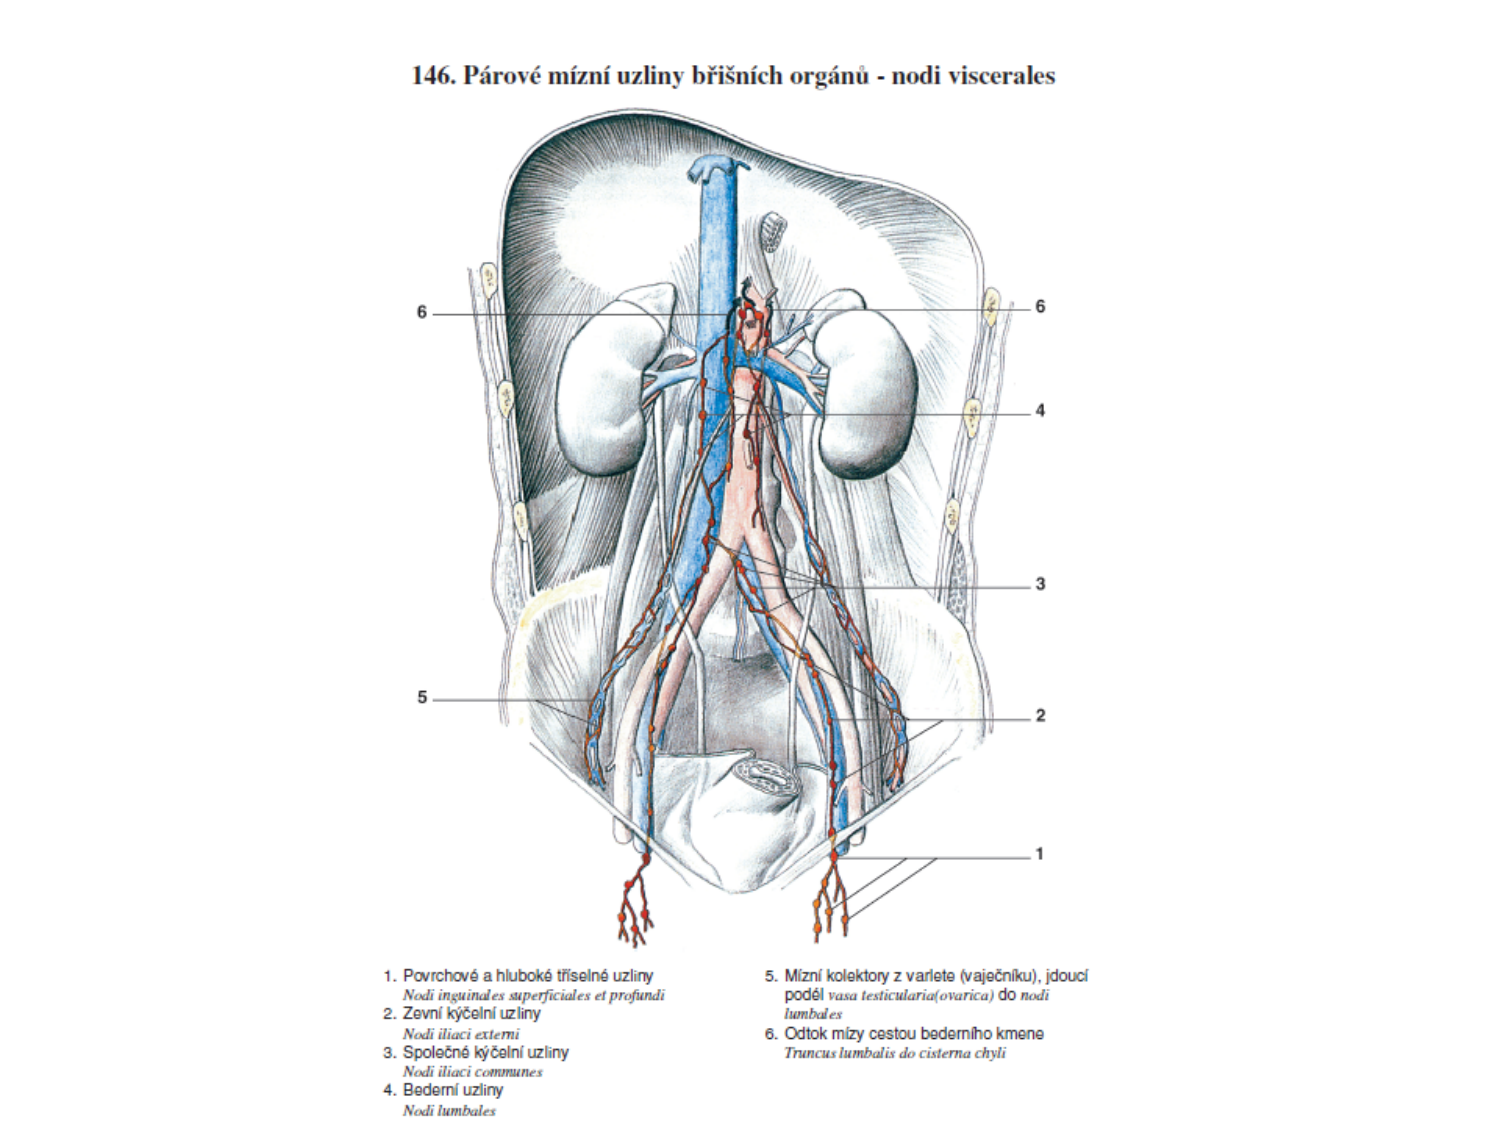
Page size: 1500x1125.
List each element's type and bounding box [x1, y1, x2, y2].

picture [359, 49, 1140, 1125]
